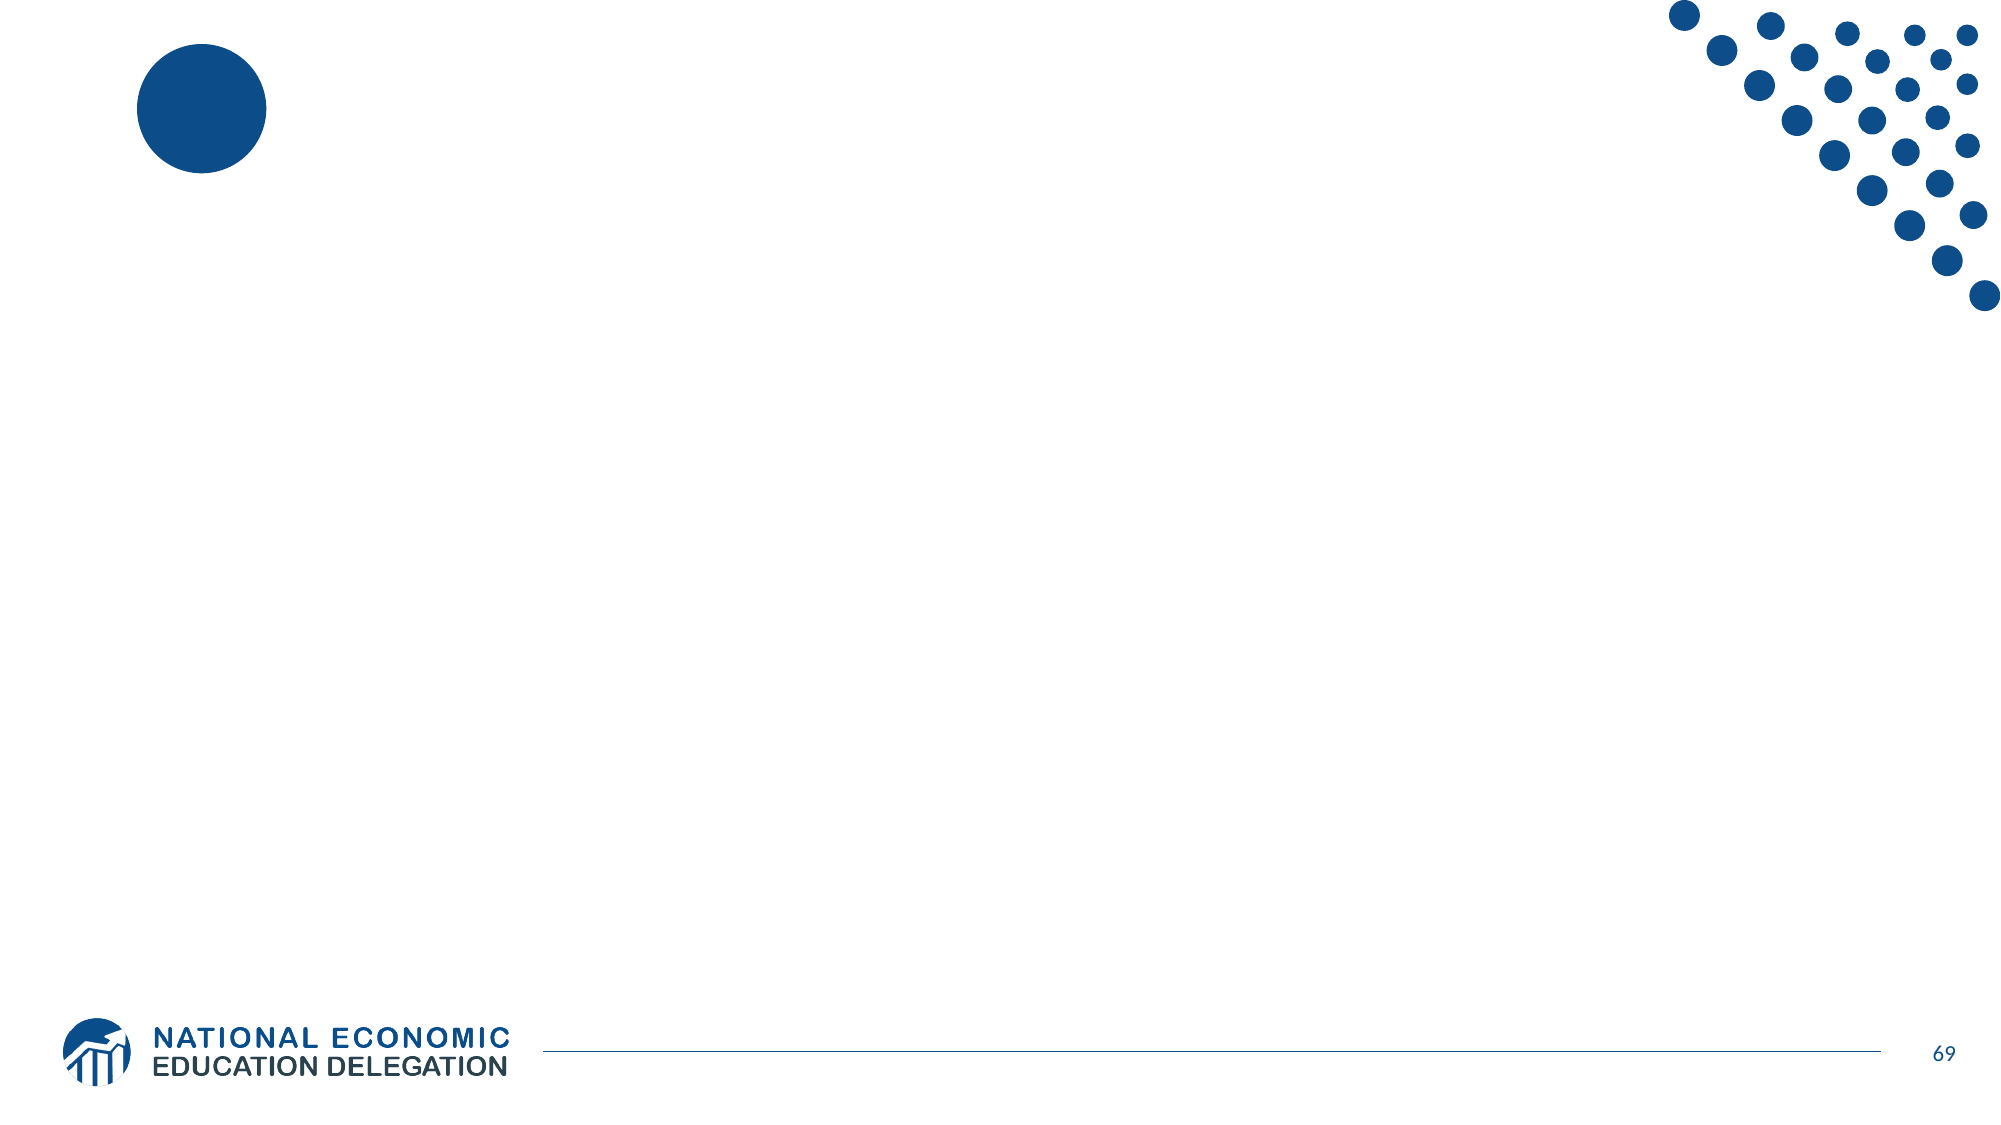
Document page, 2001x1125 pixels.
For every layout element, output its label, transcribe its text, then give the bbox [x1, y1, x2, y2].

slide_number 69 [1521, 1022, 1972, 1082]
picture [55, 1013, 520, 1091]
